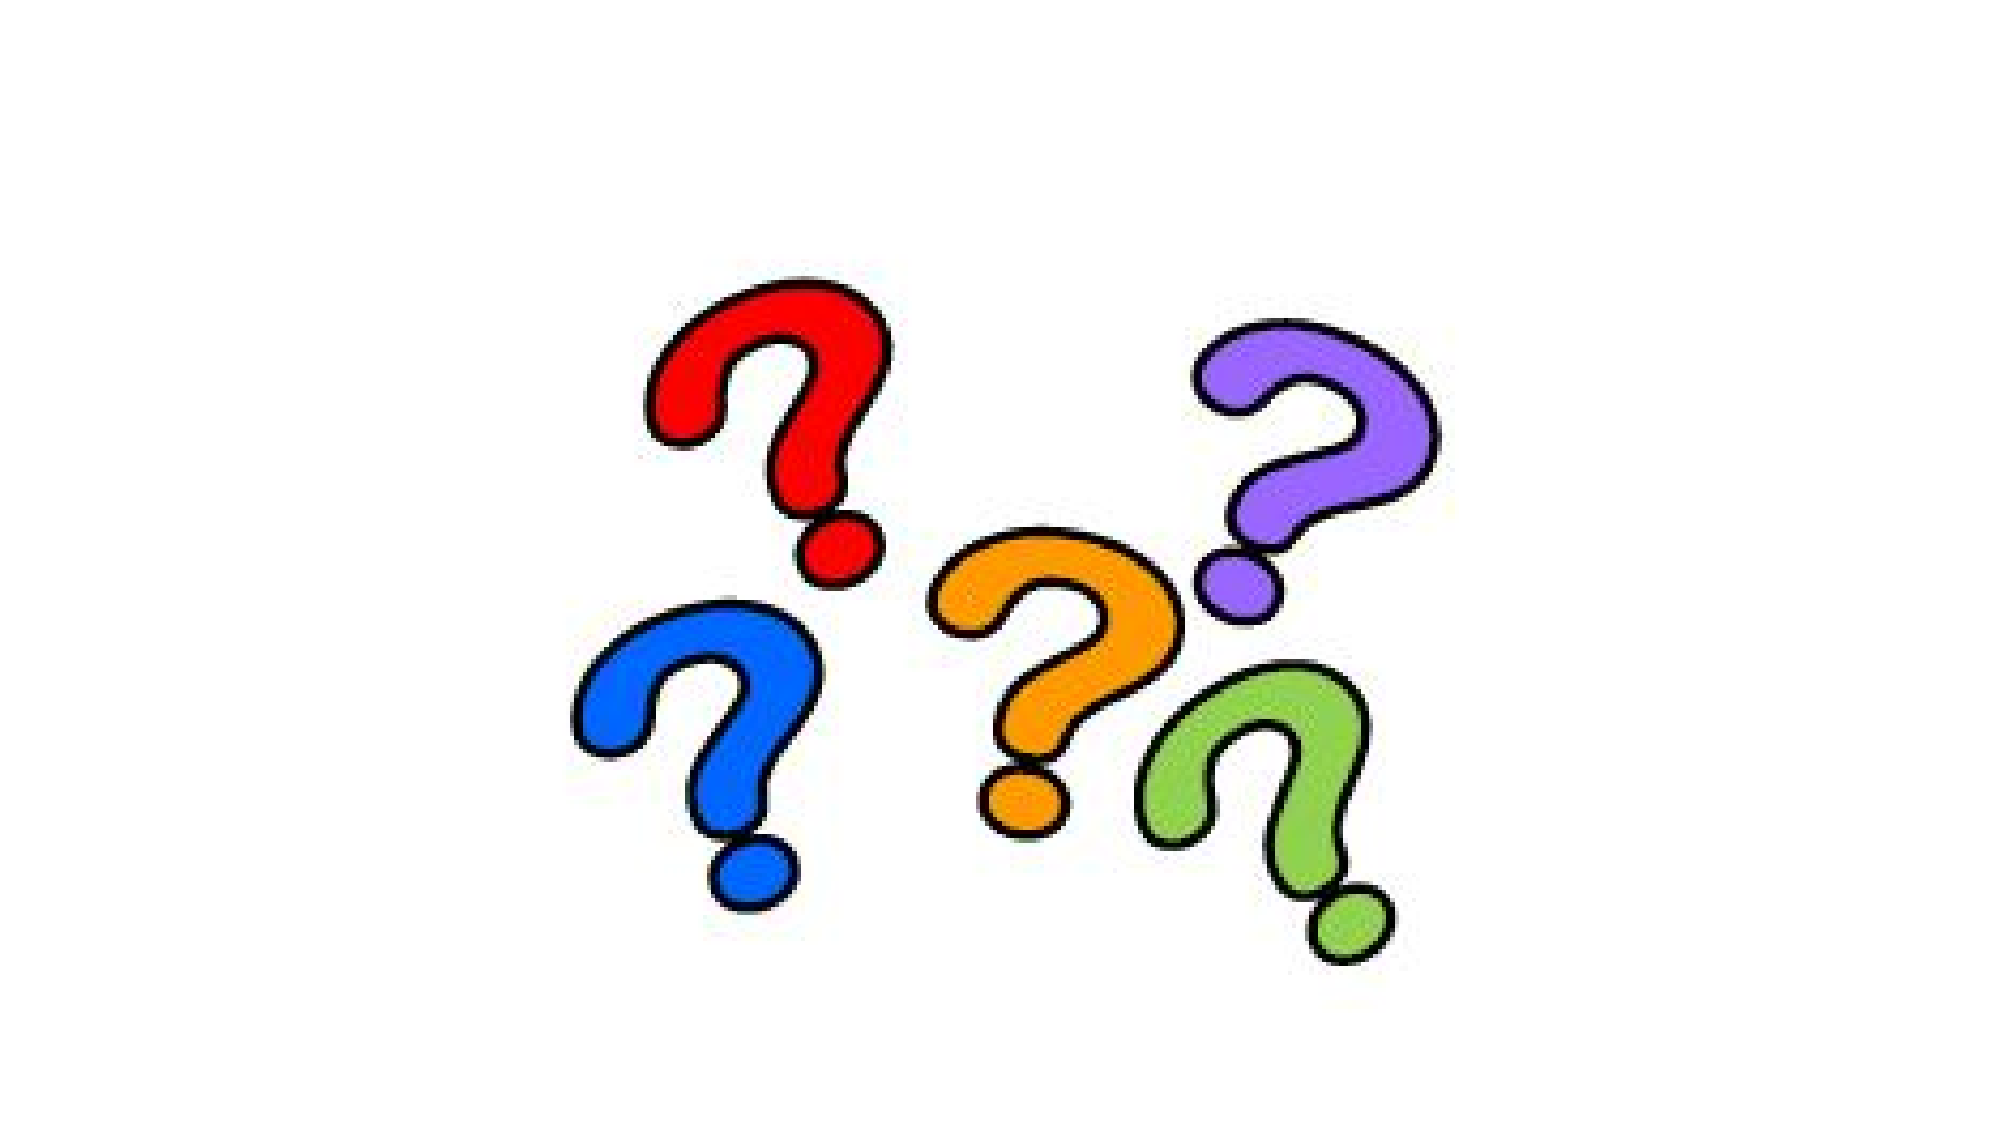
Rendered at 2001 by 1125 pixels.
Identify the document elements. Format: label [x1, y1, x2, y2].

list [498, 191, 1502, 1018]
